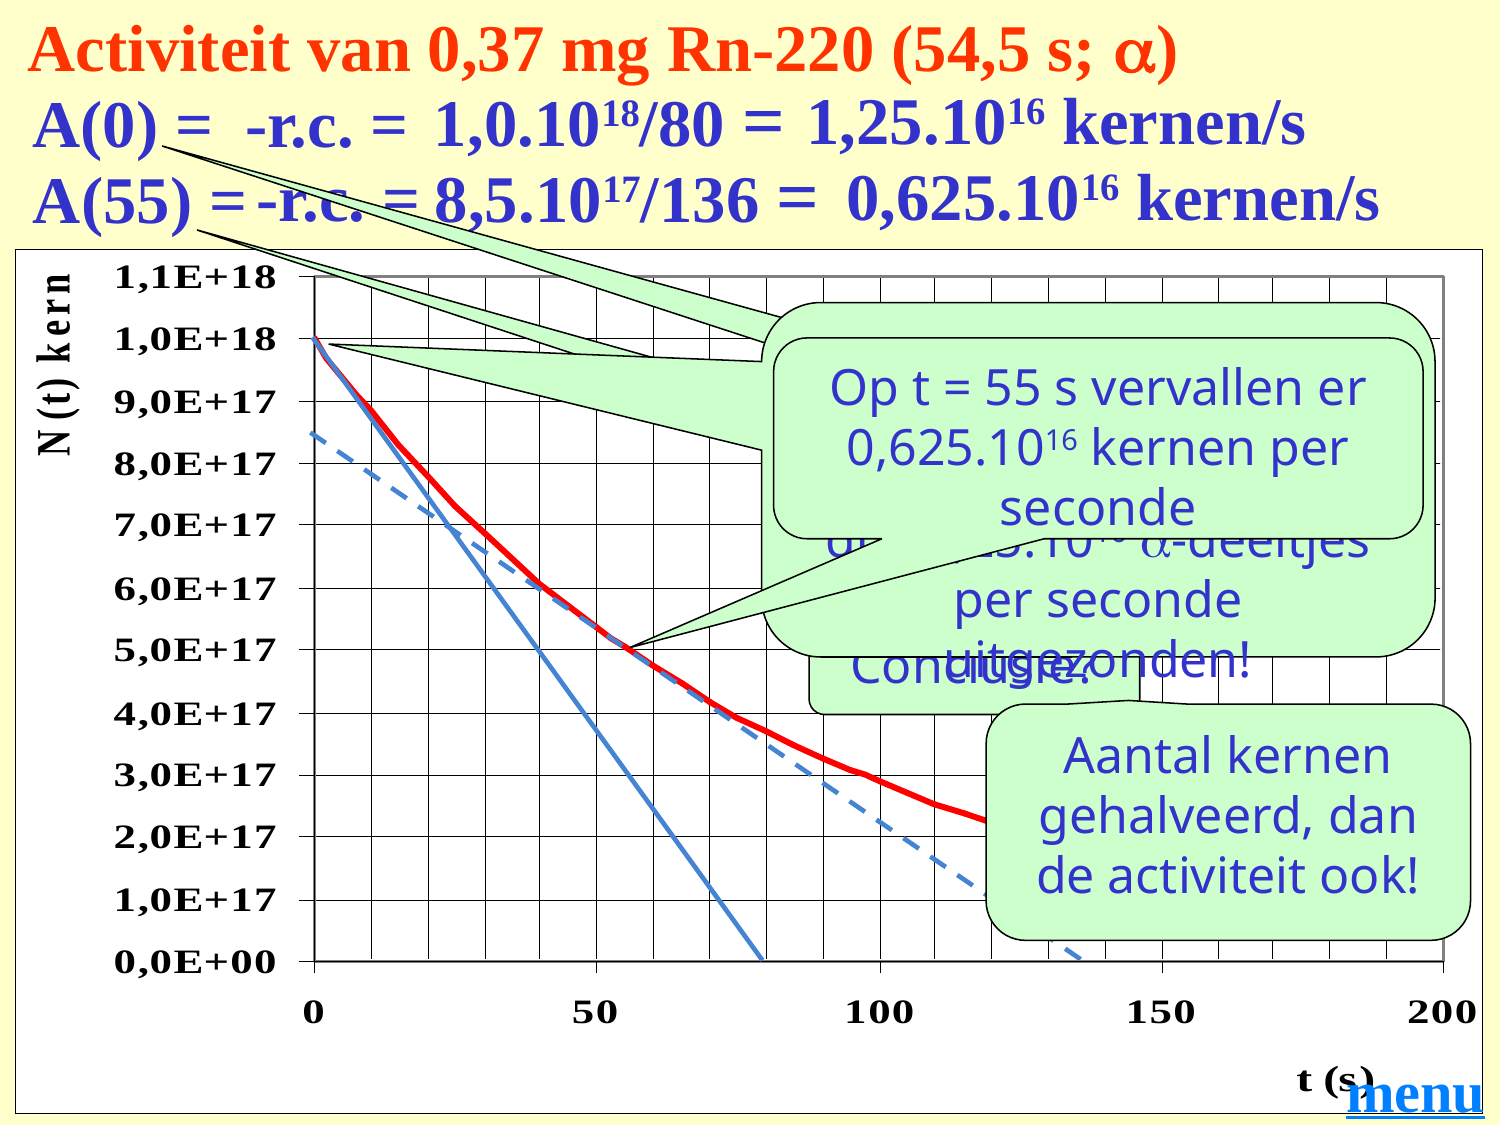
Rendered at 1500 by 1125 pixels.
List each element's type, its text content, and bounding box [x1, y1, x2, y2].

text_box -r.c. = [242, 126, 467, 230]
text_box 1,0.1018/80 = [419, 47, 963, 124]
text_box 8,5.1017/136 = [420, 124, 964, 236]
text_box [0, 237, 1500, 1125]
text_box A(0) = [17, 91, 230, 190]
text_box -r.c. = [242, 173, 434, 236]
text_box -r.c. = [230, 51, 455, 128]
title Activiteit van 0,37 mg Rn-220 (54,5 s; a) [12, 0, 1500, 91]
text_box Activiteit op t = 0 [162, 145, 488, 236]
text_box A(55) = [18, 128, 242, 236]
text_box 1,25.1016 kernen/s [963, 91, 1500, 125]
text_box 0,625.1016 kernen/s [964, 125, 1500, 237]
